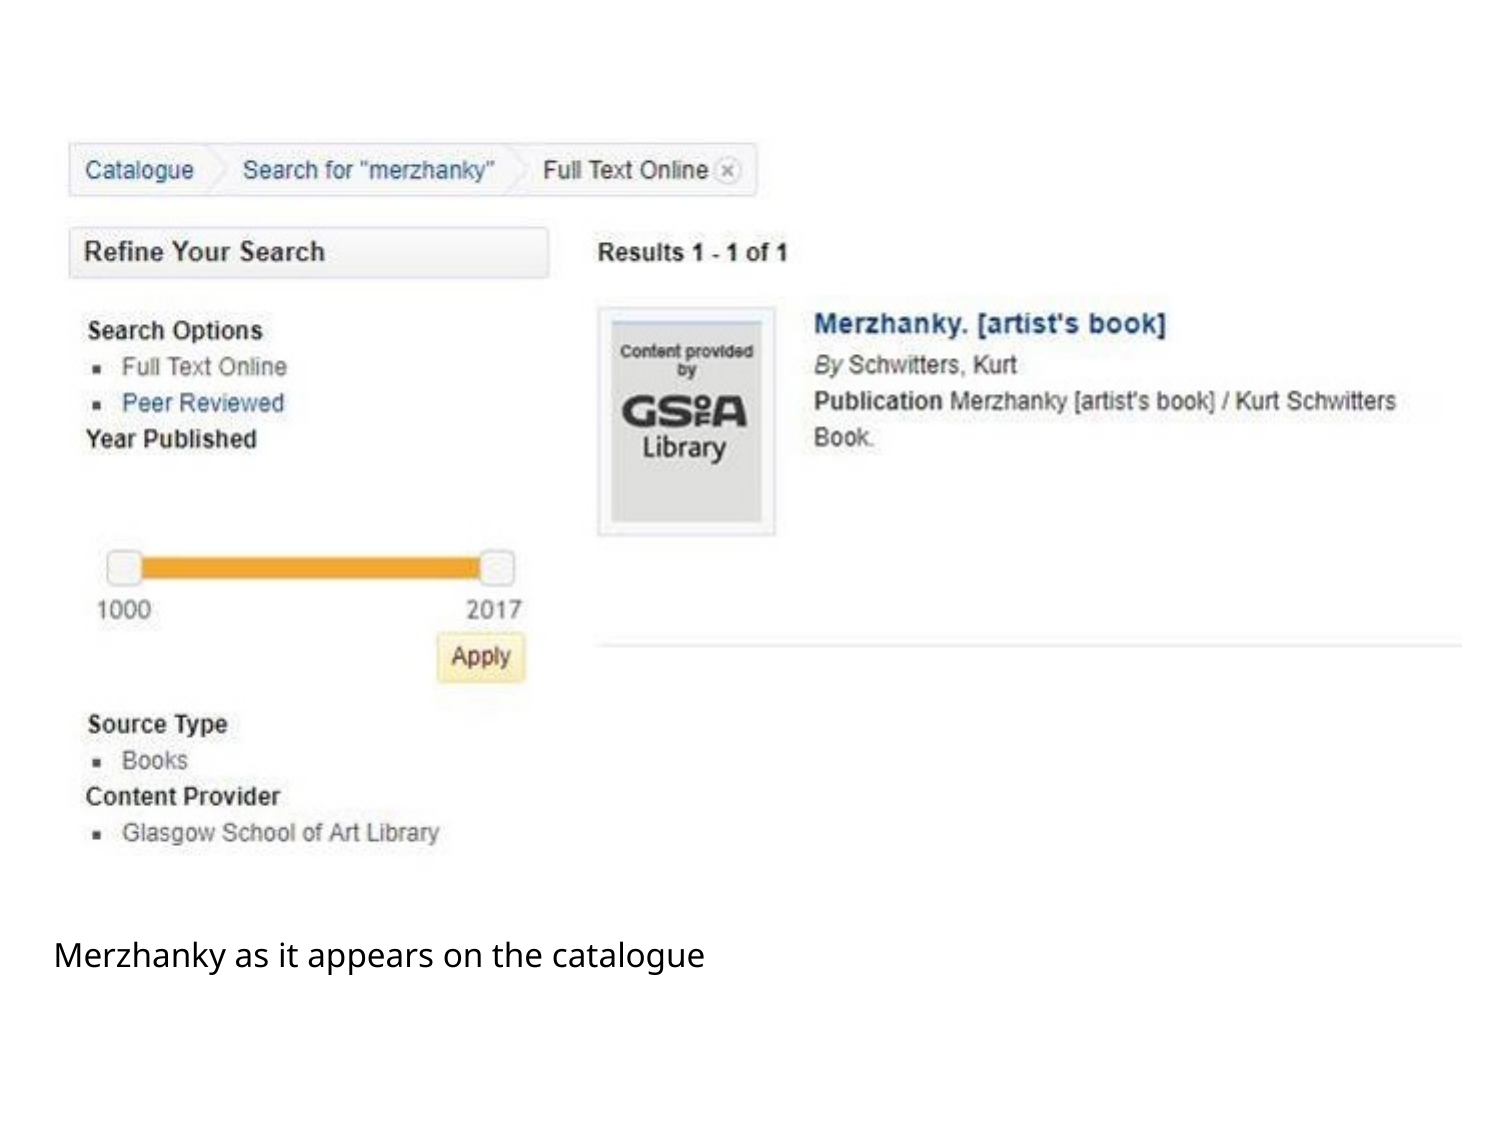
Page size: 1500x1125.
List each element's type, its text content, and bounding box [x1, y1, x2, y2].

picture [52, 136, 1462, 916]
text_box Merzhanky as it appears on the catalogue [38, 927, 722, 982]
